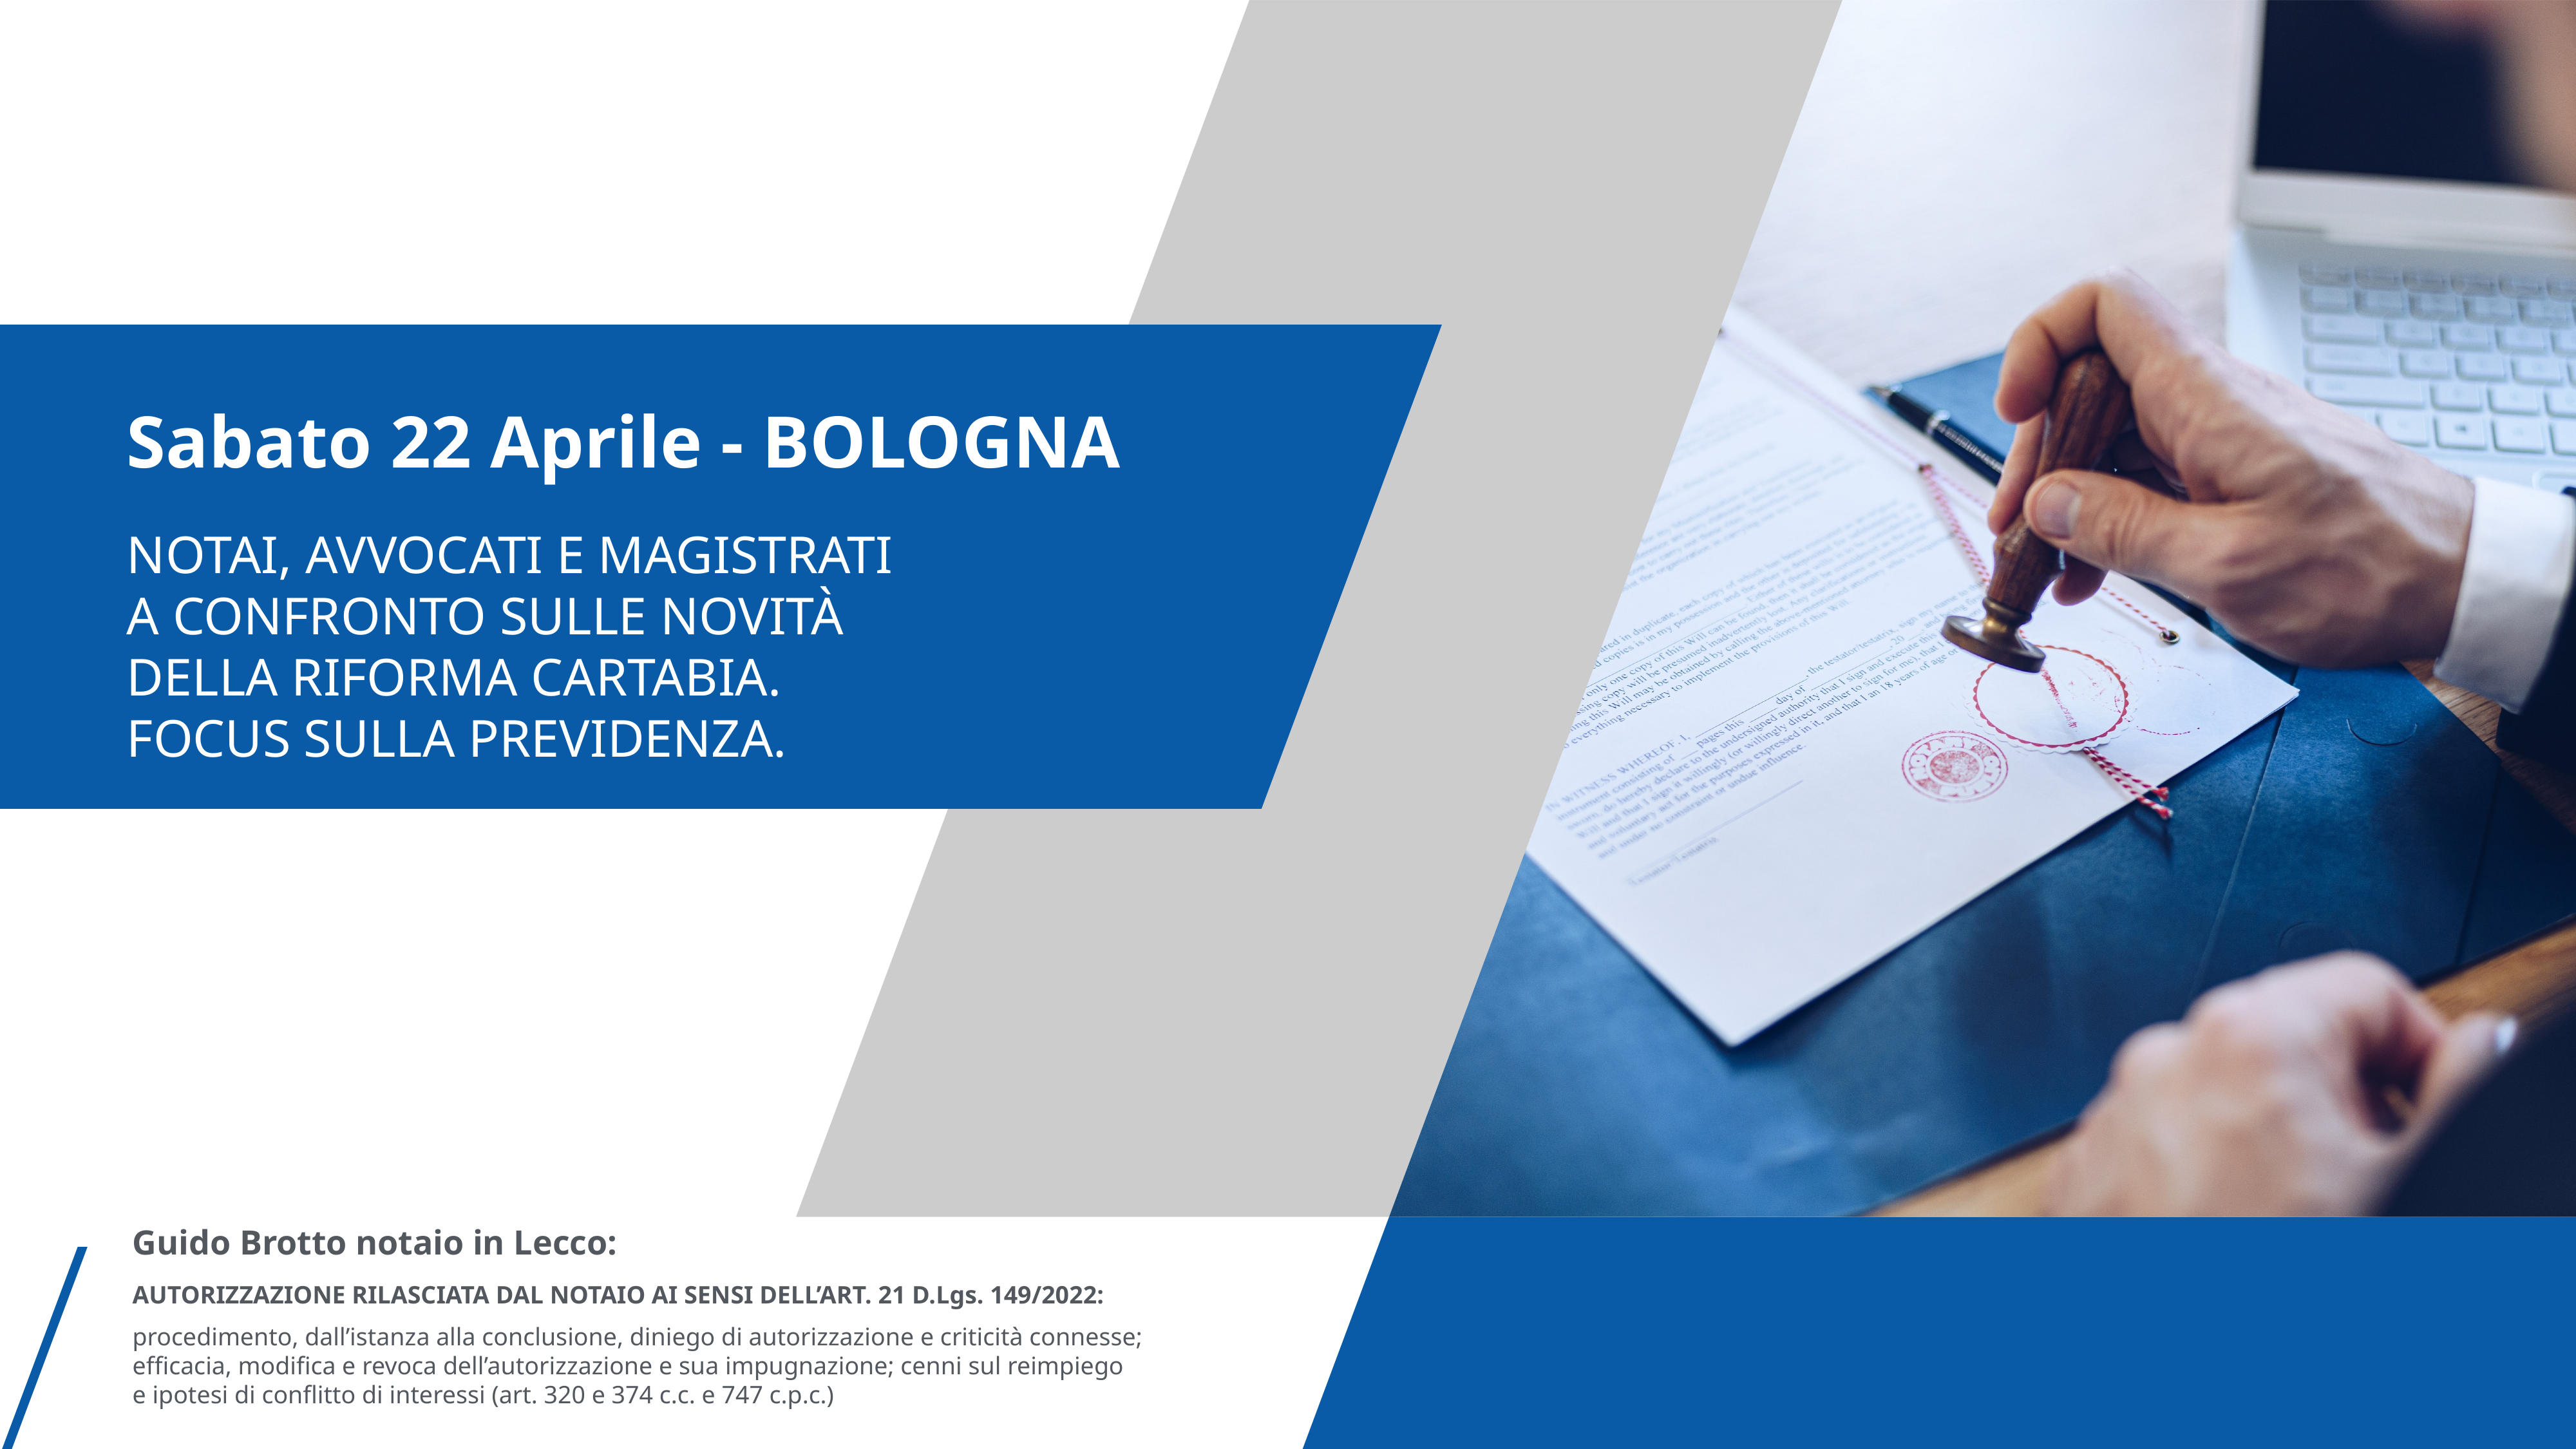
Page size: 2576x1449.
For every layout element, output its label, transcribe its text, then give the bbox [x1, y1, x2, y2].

list Guido Brotto notaio in Lecco: AUTORIZZAZIONE RILASCIATA DAL NOTAIO AI SENSI DELL’ART. 21 D.Lgs. 149/2022: procedimento, dall’istanza alla conclusione, diniego di autorizzazione e criticità connesse; efficacia, modifica e revoca dell’autorizzazione e sua impugnazione; cenni sul reimpiego e ipotesi di conflitto di interessi (art. 320 e 374 c.c. e 747 c.p.c.) [126, 1215, 795, 1449]
picture [1, 1246, 88, 1449]
picture [0, 0, 2576, 1449]
